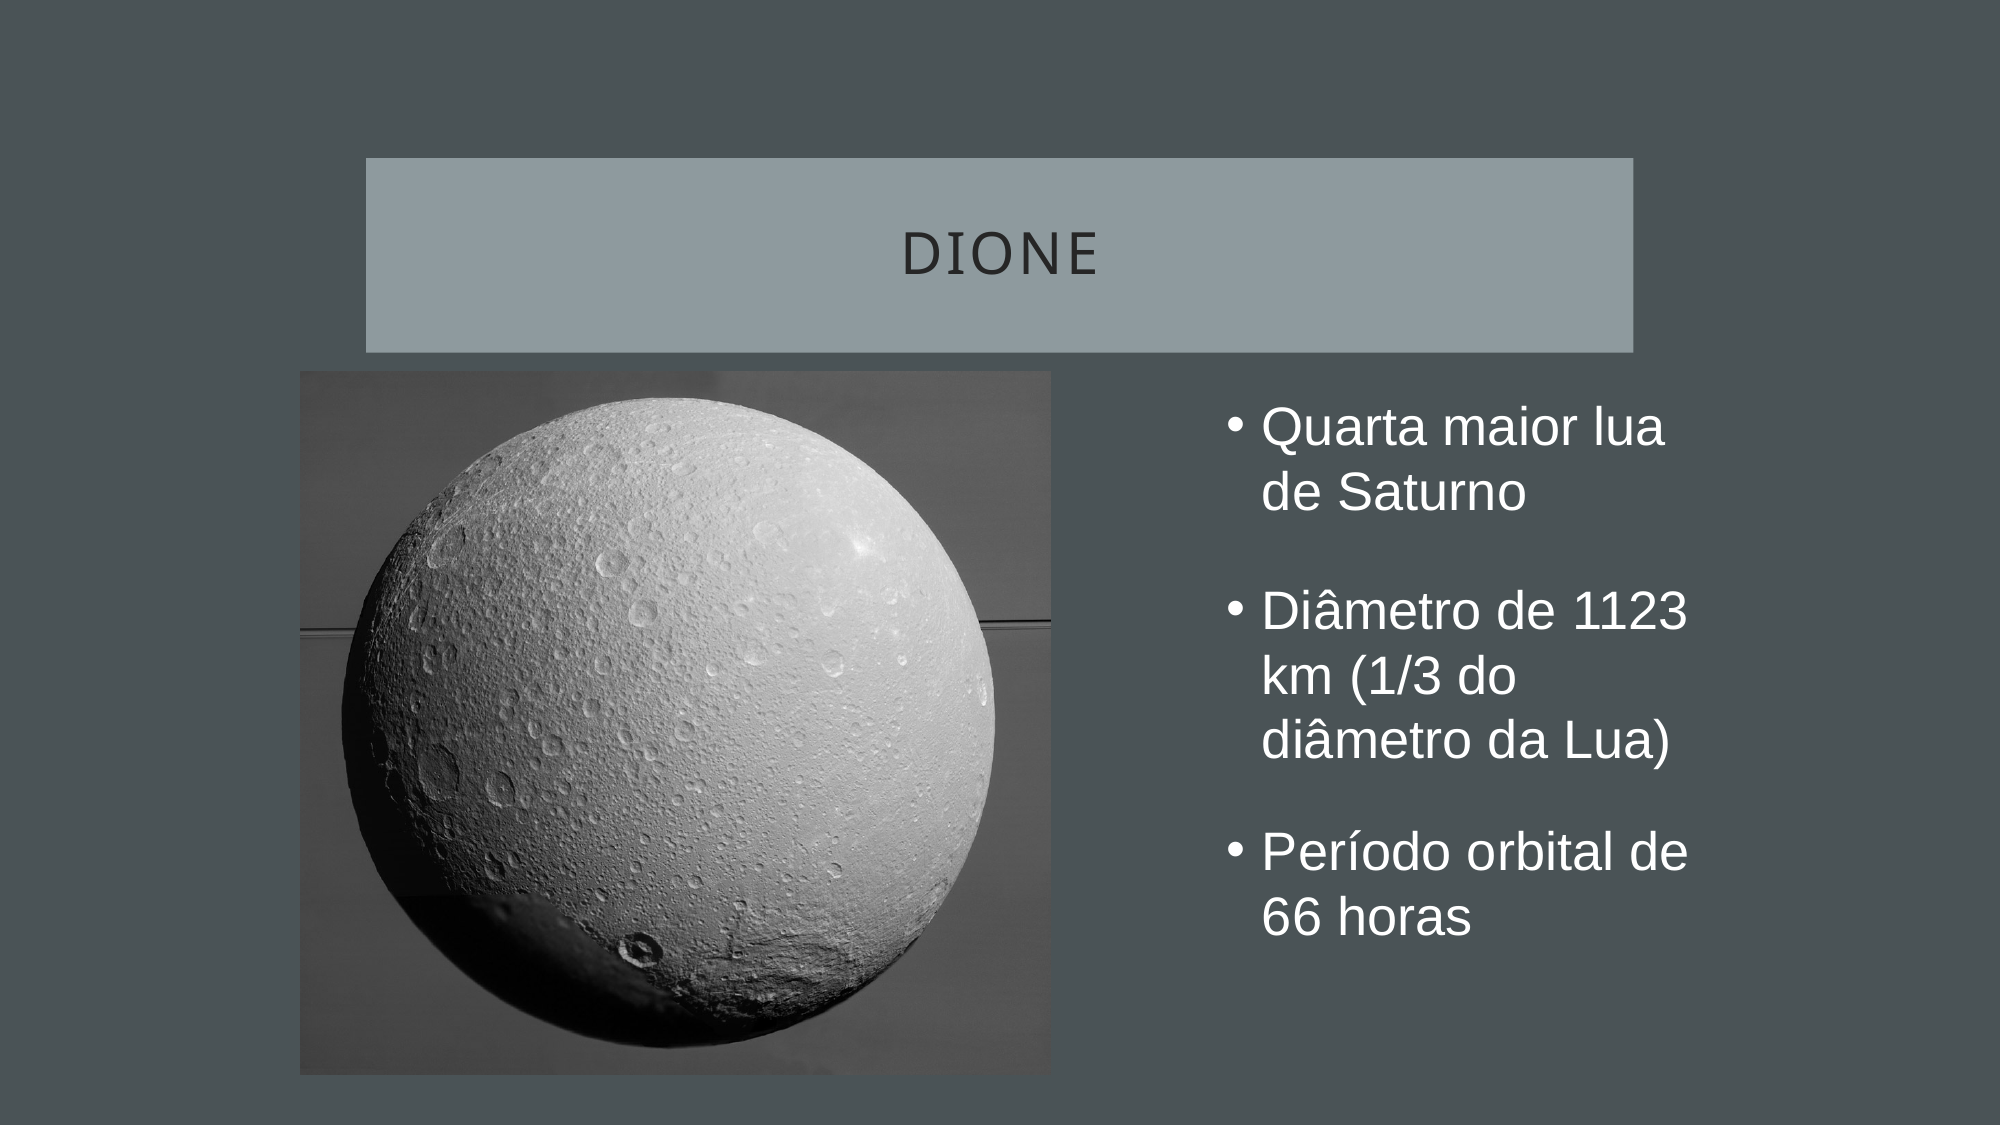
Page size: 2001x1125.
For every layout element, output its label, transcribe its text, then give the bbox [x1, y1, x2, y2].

text_box Dione [366, 158, 1634, 353]
text_box Quarta maior lua de Saturno [1153, 384, 1756, 537]
text_box Diâmetro de 1123 km (1/3 do diâmetro da Lua) [1153, 567, 1756, 778]
text_box Período orbital de 66 horas [1153, 808, 1756, 949]
picture [299, 371, 1051, 1075]
